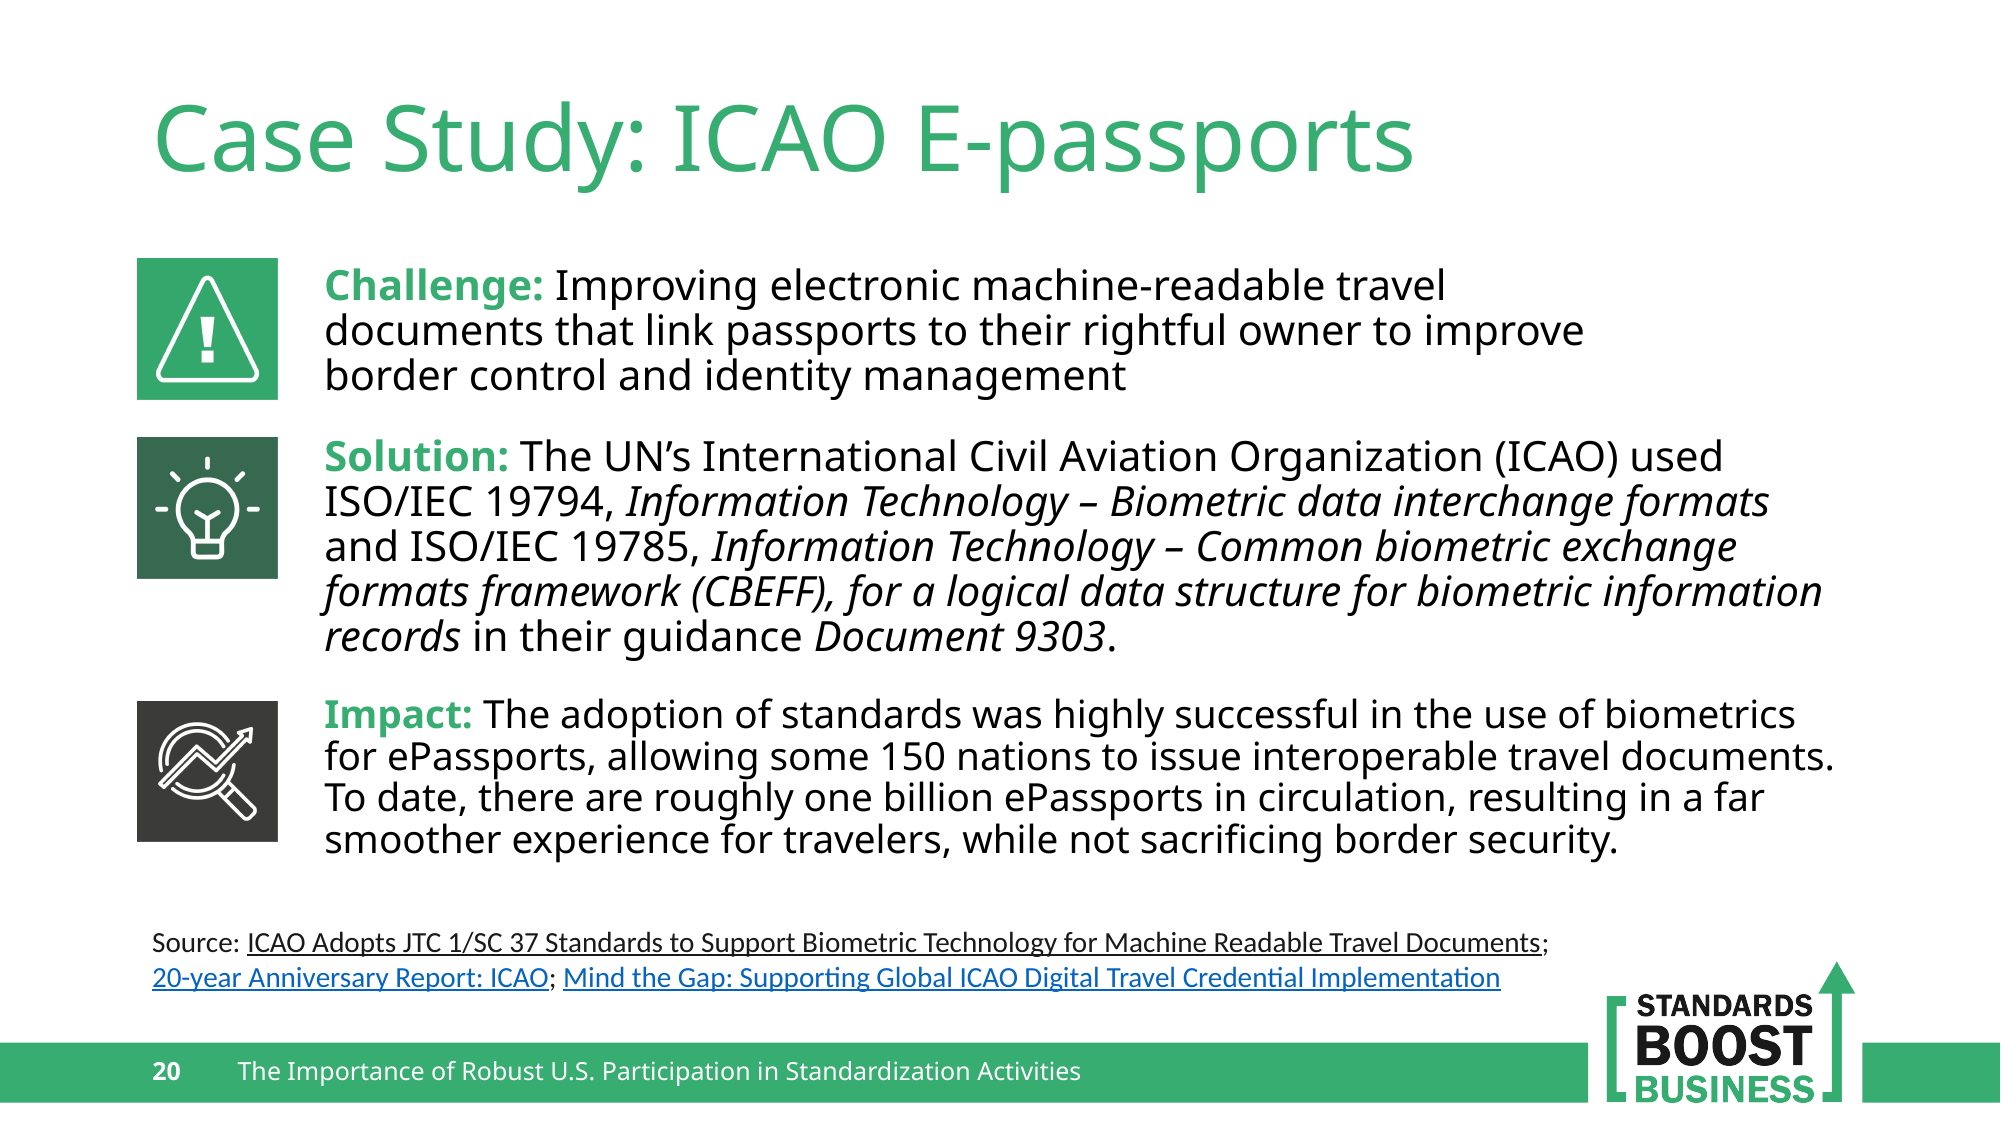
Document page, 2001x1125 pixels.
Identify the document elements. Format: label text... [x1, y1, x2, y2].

text_box Solution: The UN’s International Civil Aviation Organization (ICAO) used ISO/IEC 19794, Information Technology – Biometric data interchange formats and ISO/IEC 19785, Information Technology – Common biometric exchange formats framework (CBEFF), for a logical data structure for biometric information records in their guidance Document 9303. [309, 428, 1863, 686]
picture [137, 437, 278, 579]
footer The Importance of Robust U.S. Participation in Standardization Activities [250, 1042, 1546, 1103]
picture [1605, 1001, 1856, 1103]
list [137, 258, 278, 400]
text_box Challenge: Improving electronic machine-readable travel documents that link passports to their rightful owner to improve border control and identity management [309, 257, 1648, 421]
text_box Impact: The adoption of standards was highly successful in the use of biometrics for ePassports, allowing some 150 nations to issue interoperable travel documents. To date, there are roughly one billion ePassports in circulation, resulting in a far smoother experience for travelers, while not sacrificing border security. [309, 687, 1863, 884]
slide_number 20 [137, 1042, 250, 1103]
title Case Study: ICAO E-passports [137, 59, 1863, 224]
picture [137, 701, 278, 842]
text_box Source: ICAO Adopts JTC 1/SC 37 Standards to Support Biometric Technology for Machine Readable Travel Documents; 20-year Anniversary Report: ICAO; Mind the Gap: Supporting Global ICAO Digital Travel Credential Implementation [137, 915, 1863, 1001]
